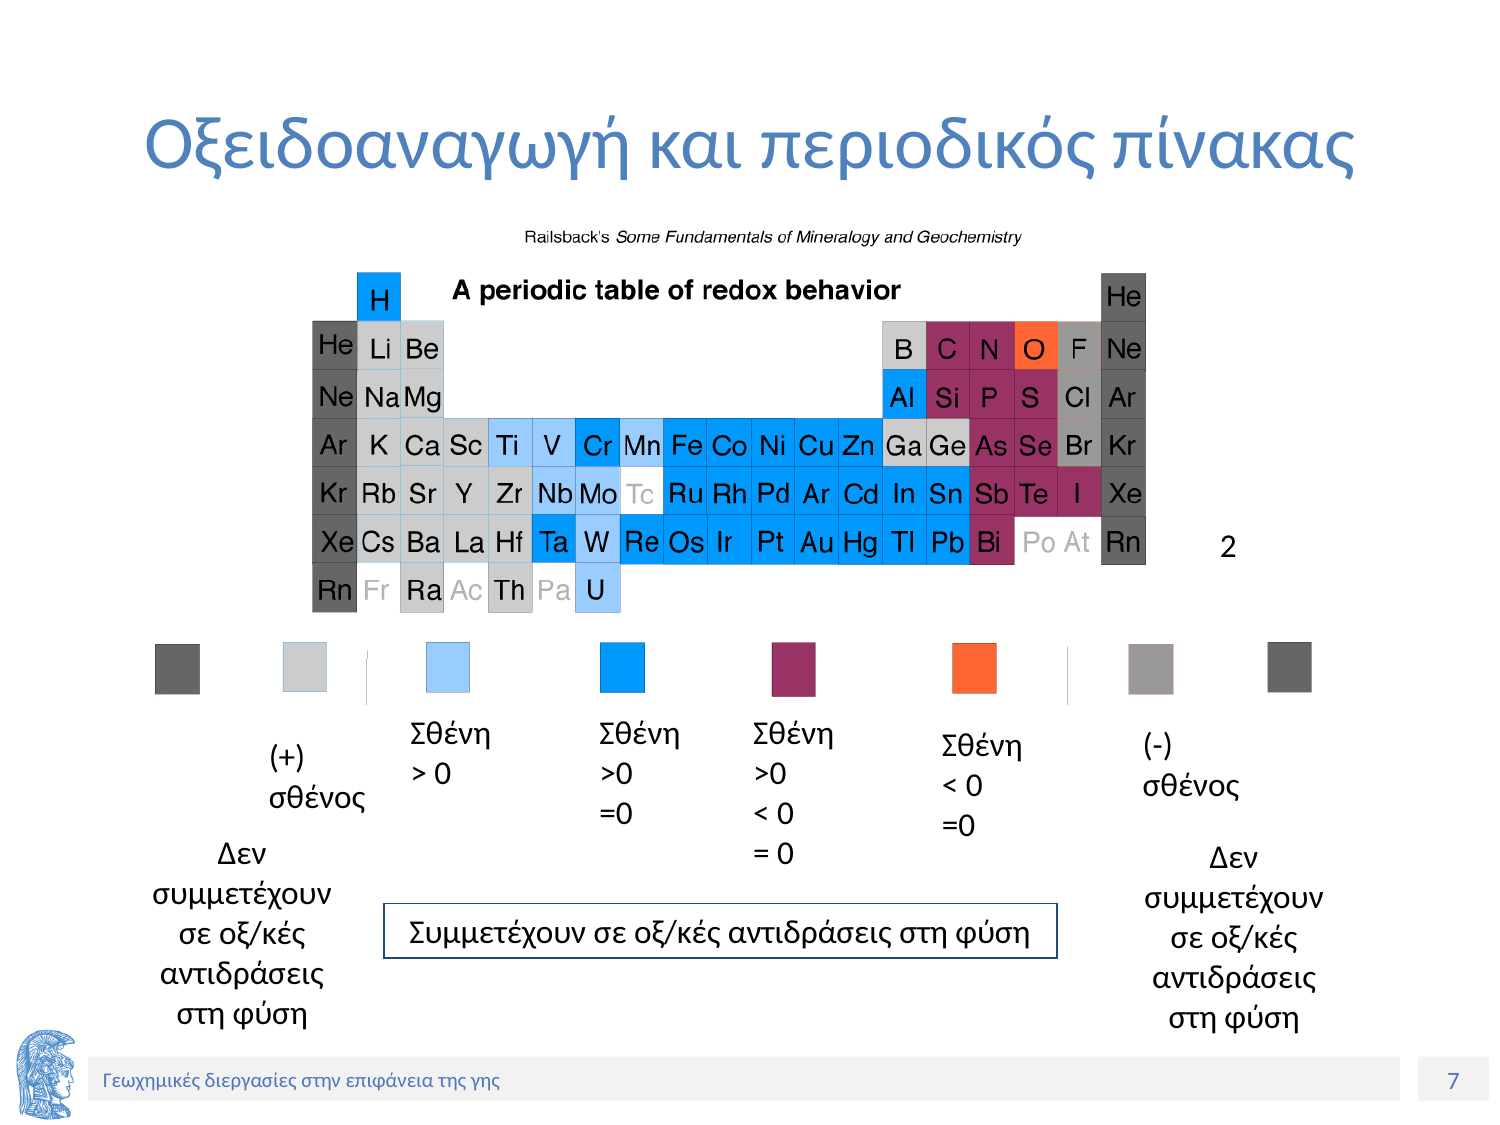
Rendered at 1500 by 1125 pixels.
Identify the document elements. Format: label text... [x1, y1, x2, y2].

picture [9, 1026, 81, 1120]
picture [100, 207, 1363, 705]
text_box Σθένη > 0 [395, 713, 526, 799]
text_box Σθένη < 0 =0 [927, 715, 1057, 851]
text_box (+) σθένος [253, 727, 384, 823]
text_box Σθένη >0 < 0 = 0 [738, 713, 869, 879]
text_box (-) σθένος [1127, 715, 1258, 811]
text_box Δεν συμμετέχουν σε οξ/κές αντιδράσεις στη φύση [1115, 828, 1353, 1043]
title Οξειδοαναγωγή και περιοδικός πίνακας [75, 45, 1425, 233]
text_box Σθένη >0 =0 [584, 713, 715, 839]
text_box Συμμετέχουν σε οξ/κές αντιδράσεις στη φύση [383, 903, 1058, 958]
text_box Δεν συμμετέχουν σε οξ/κές αντιδράσεις στη φύση [124, 823, 361, 1039]
